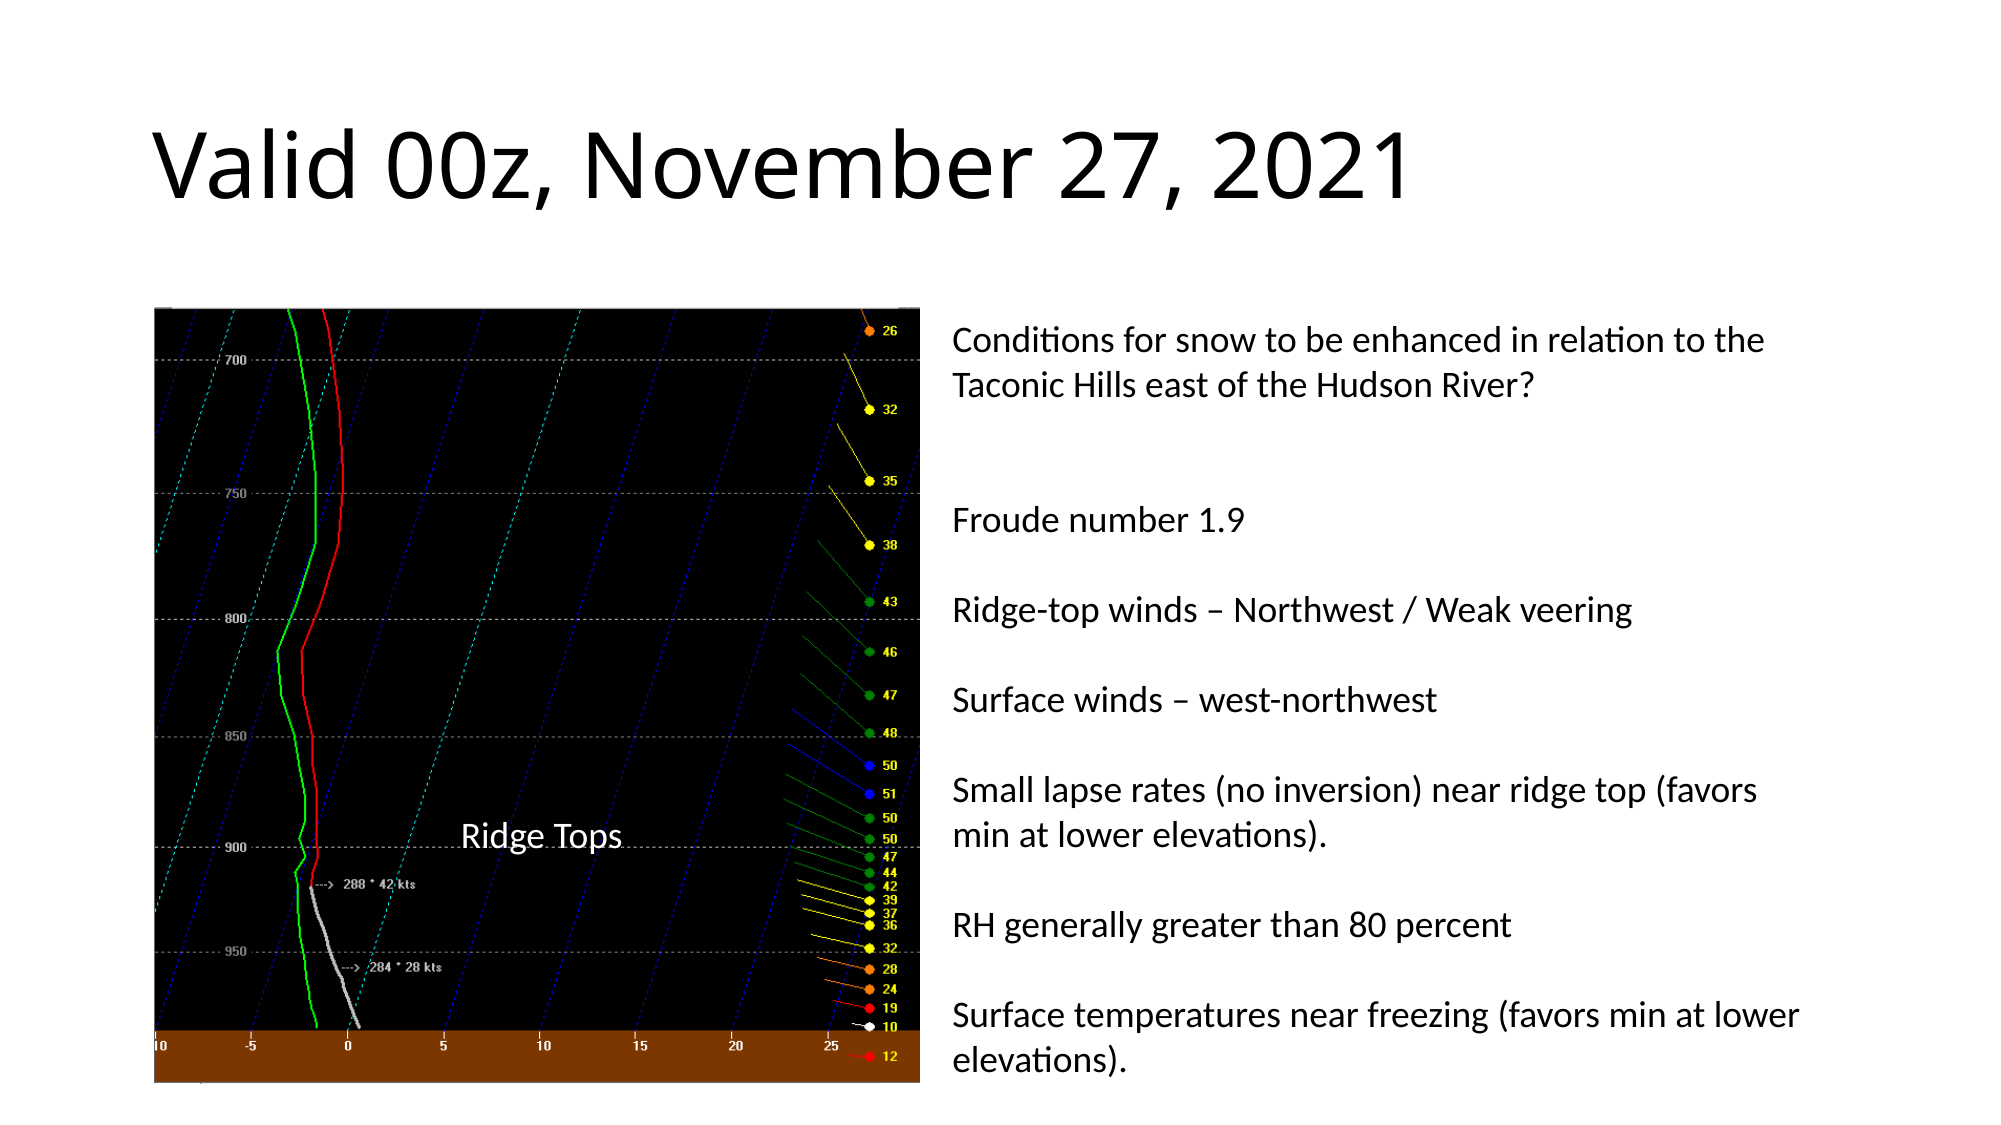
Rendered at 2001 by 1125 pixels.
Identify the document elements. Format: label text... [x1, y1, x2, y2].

title Valid 00z, November 27, 2021 [137, 59, 1863, 278]
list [154, 307, 920, 1084]
text_box Conditions for snow to be enhanced in relation to the Taconic Hills east of the Hudson River? Froude number 1.9 Ridge-top winds – Northwest / Weak veering Surface winds – west-northwest Small lapse rates (no inversion) near ridge top (favors min at lower elevations). RH generally greater than 80 percent Surface temperatures near freezing (favors min at lower elevations). [937, 307, 1828, 1125]
